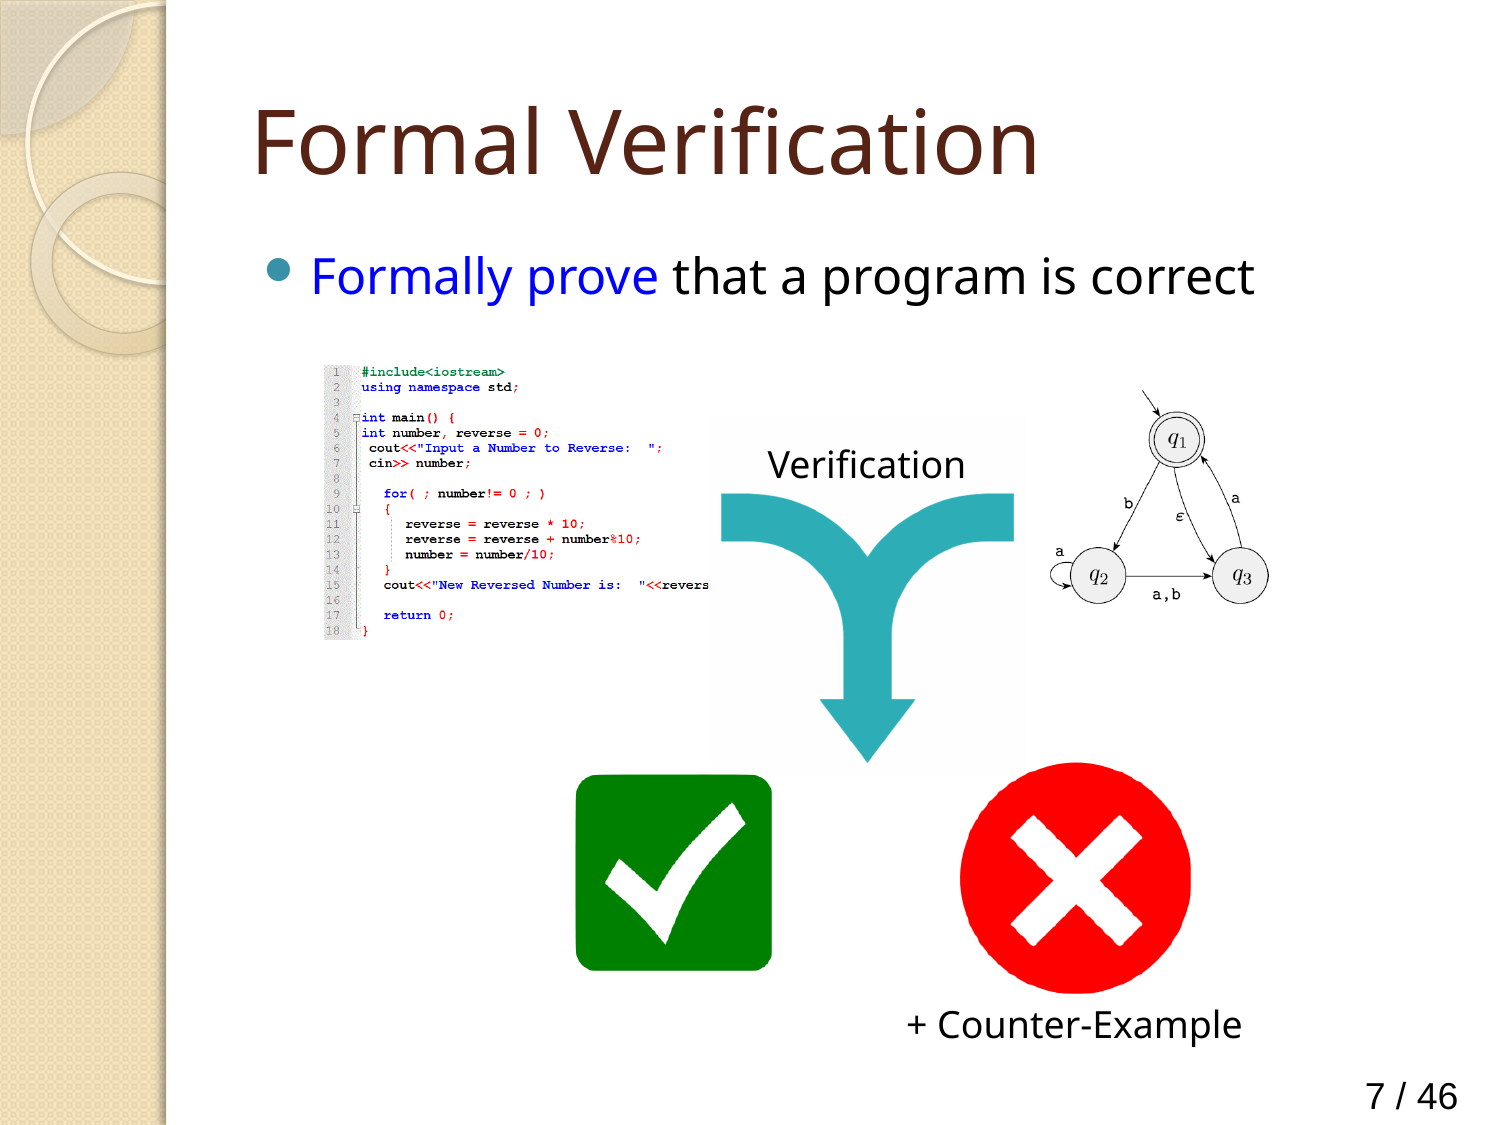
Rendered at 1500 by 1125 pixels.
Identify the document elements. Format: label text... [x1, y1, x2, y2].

title Formal Verification [235, 45, 1466, 233]
list Formally prove that a program is correct [235, 237, 1466, 1025]
text_box + Counter-Example [891, 993, 1258, 1054]
picture [324, 364, 1310, 994]
